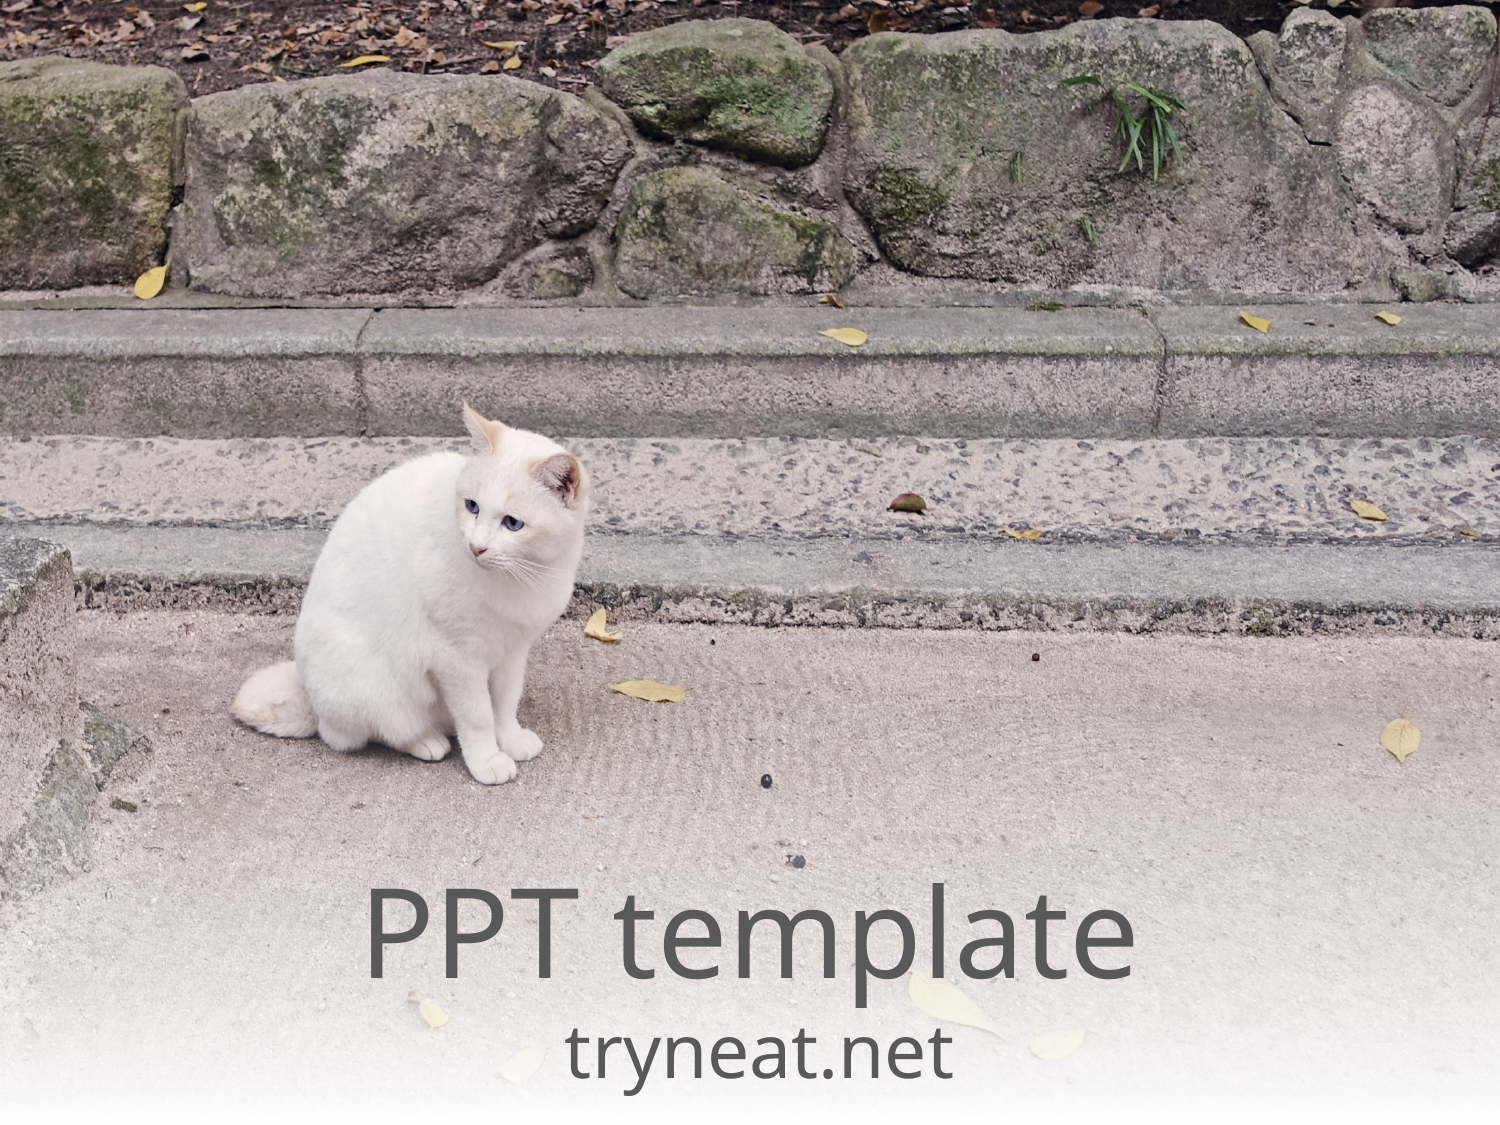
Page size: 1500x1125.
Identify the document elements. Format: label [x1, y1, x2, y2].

text_box [0, 0, 1500, 1125]
